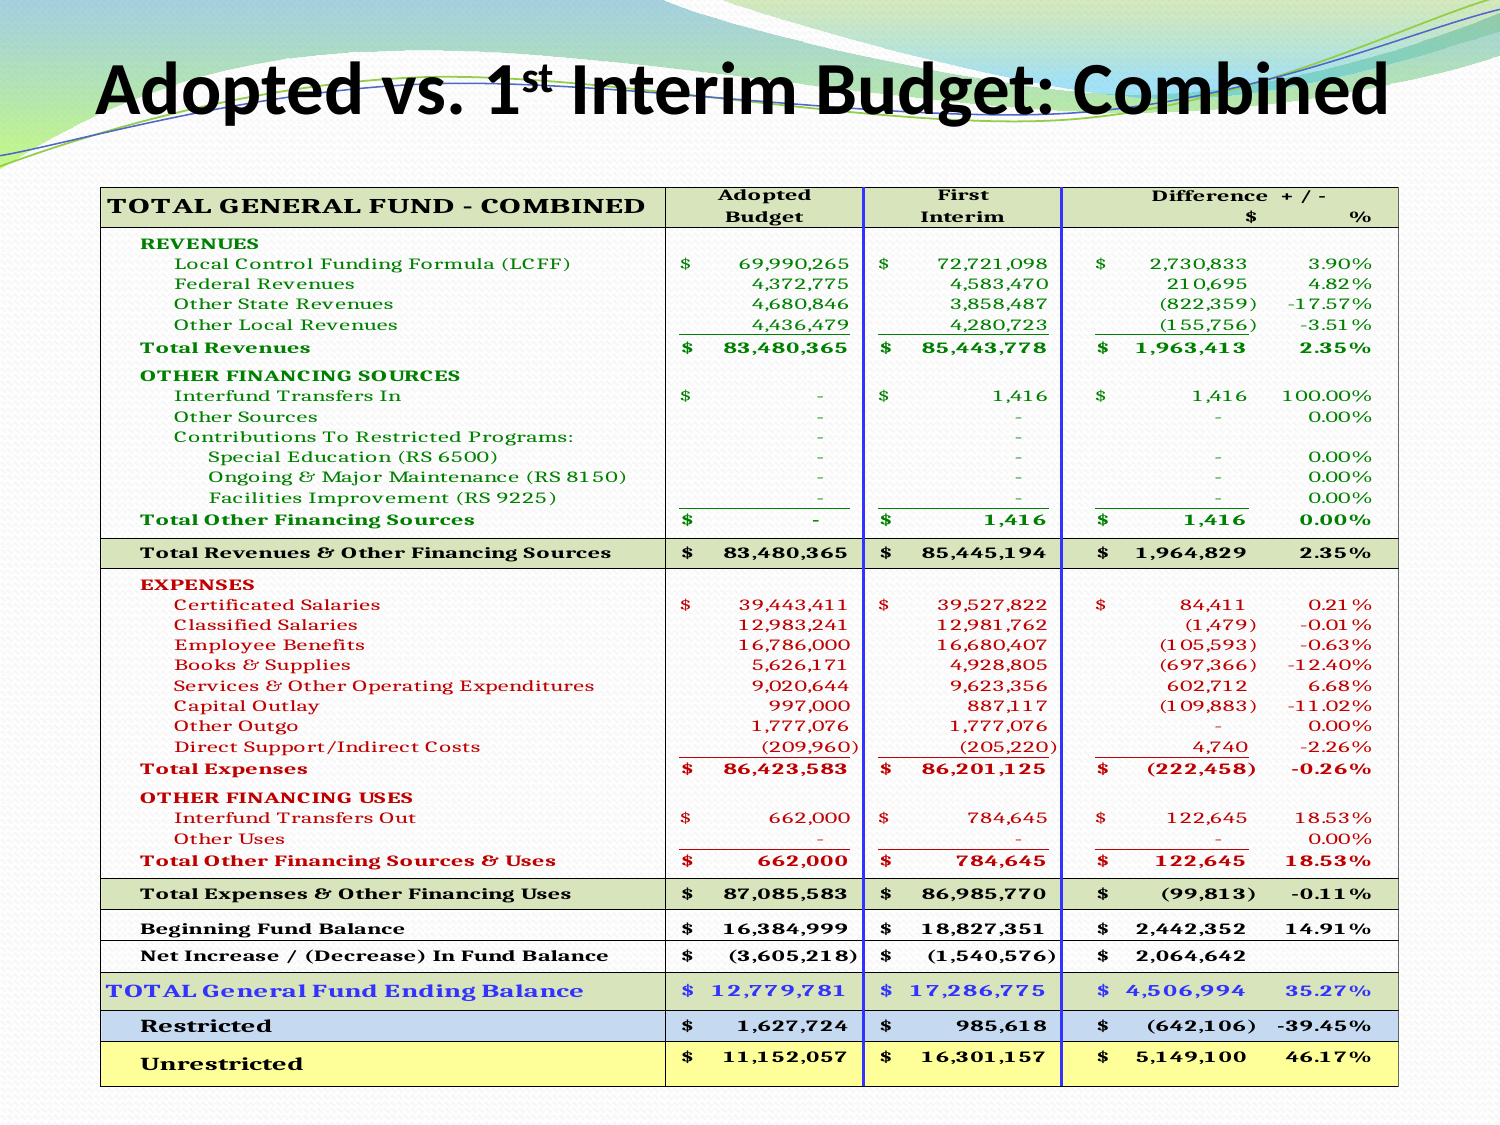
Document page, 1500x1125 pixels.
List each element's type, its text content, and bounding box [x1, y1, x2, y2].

title Adopted vs. 1st Interim Budget: Combined [50, 12, 1450, 150]
picture [99, 187, 1401, 1088]
